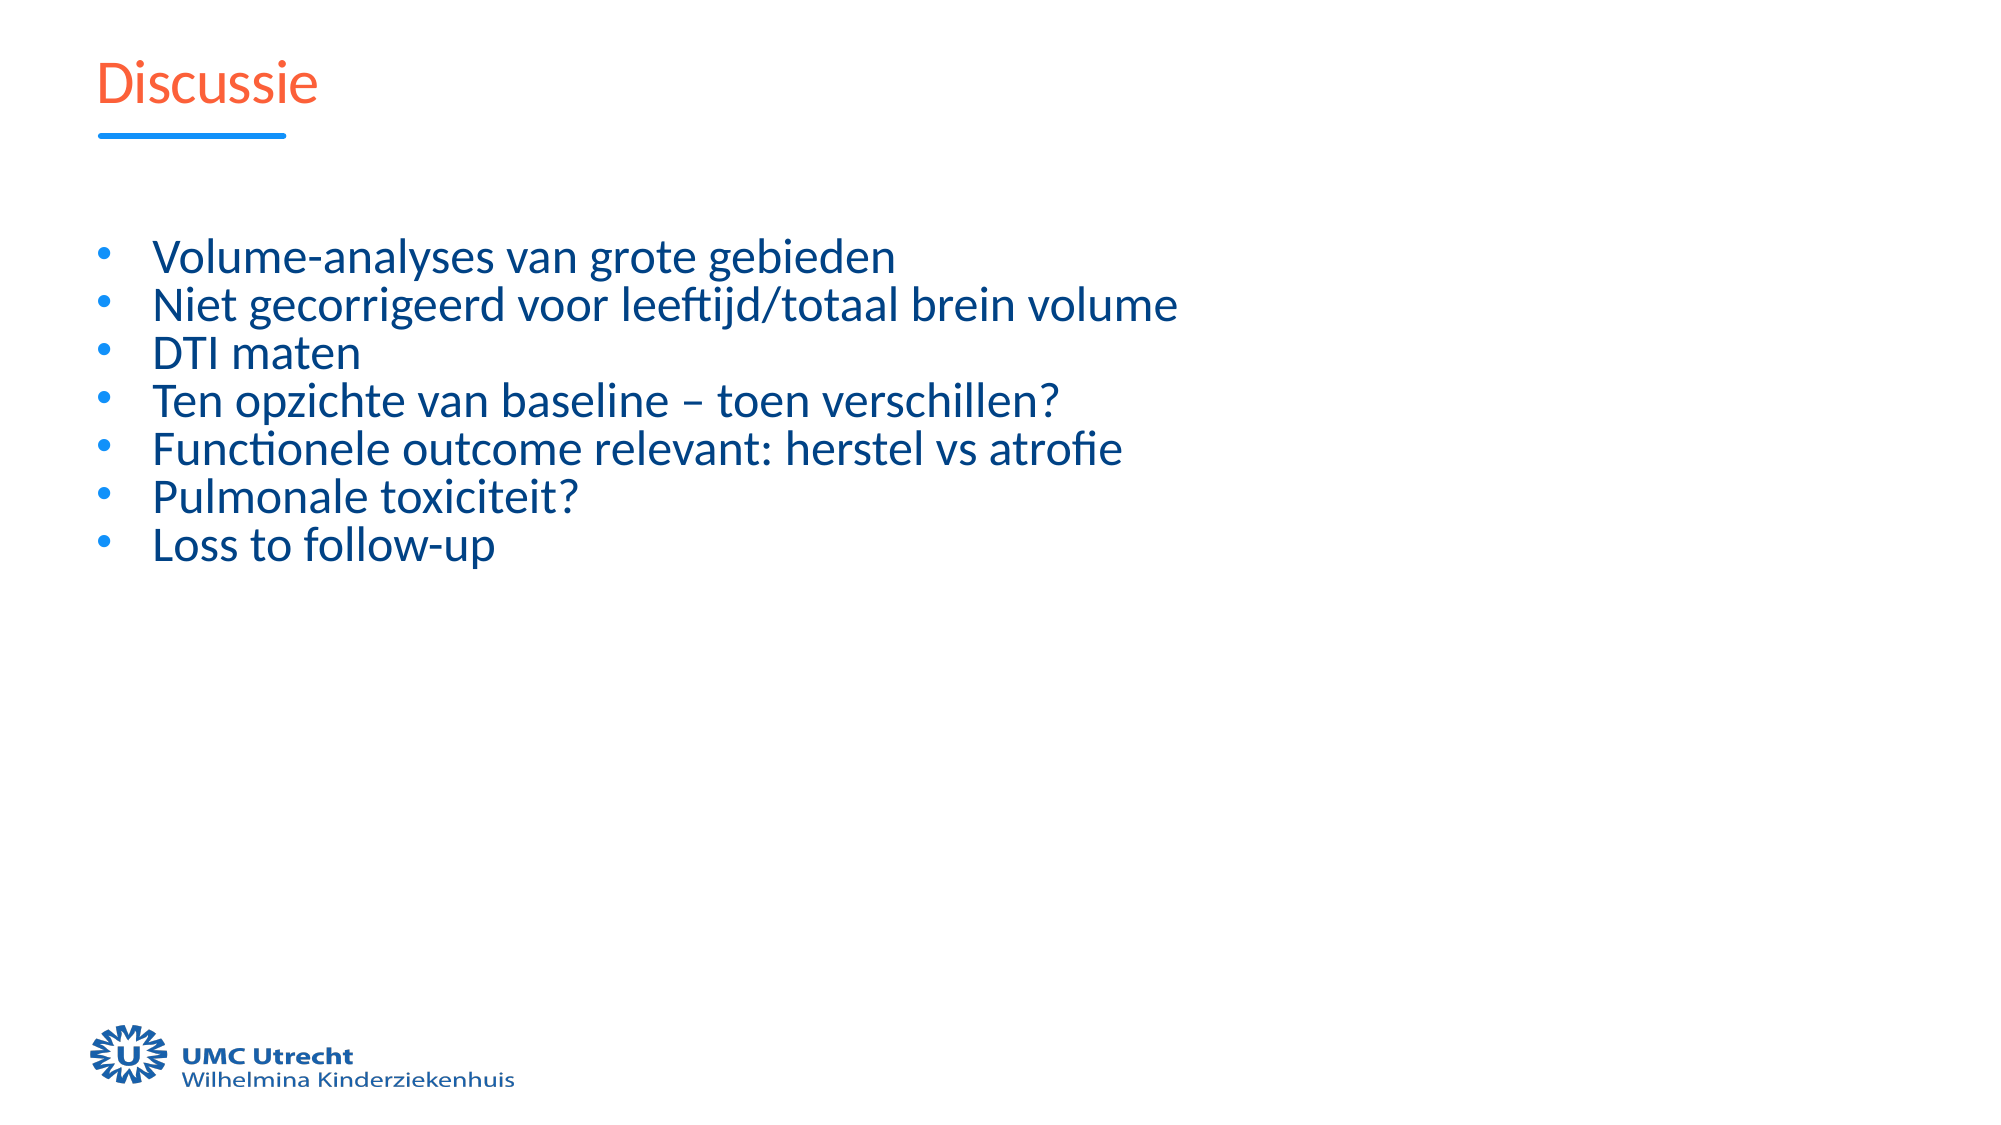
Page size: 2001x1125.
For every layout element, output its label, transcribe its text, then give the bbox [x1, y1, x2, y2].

picture [89, 1025, 515, 1087]
list Volume-analyses van grote gebieden Niet gecorrigeerd voor leeftijd/totaal brein volume DTI maten Ten opzichte van baseline – toen verschillen? Functionele outcome relevant: herstel vs atrofie Pulmonale toxiciteit? Loss to follow-up [96, 234, 1903, 952]
title Discussie [96, 55, 1903, 151]
